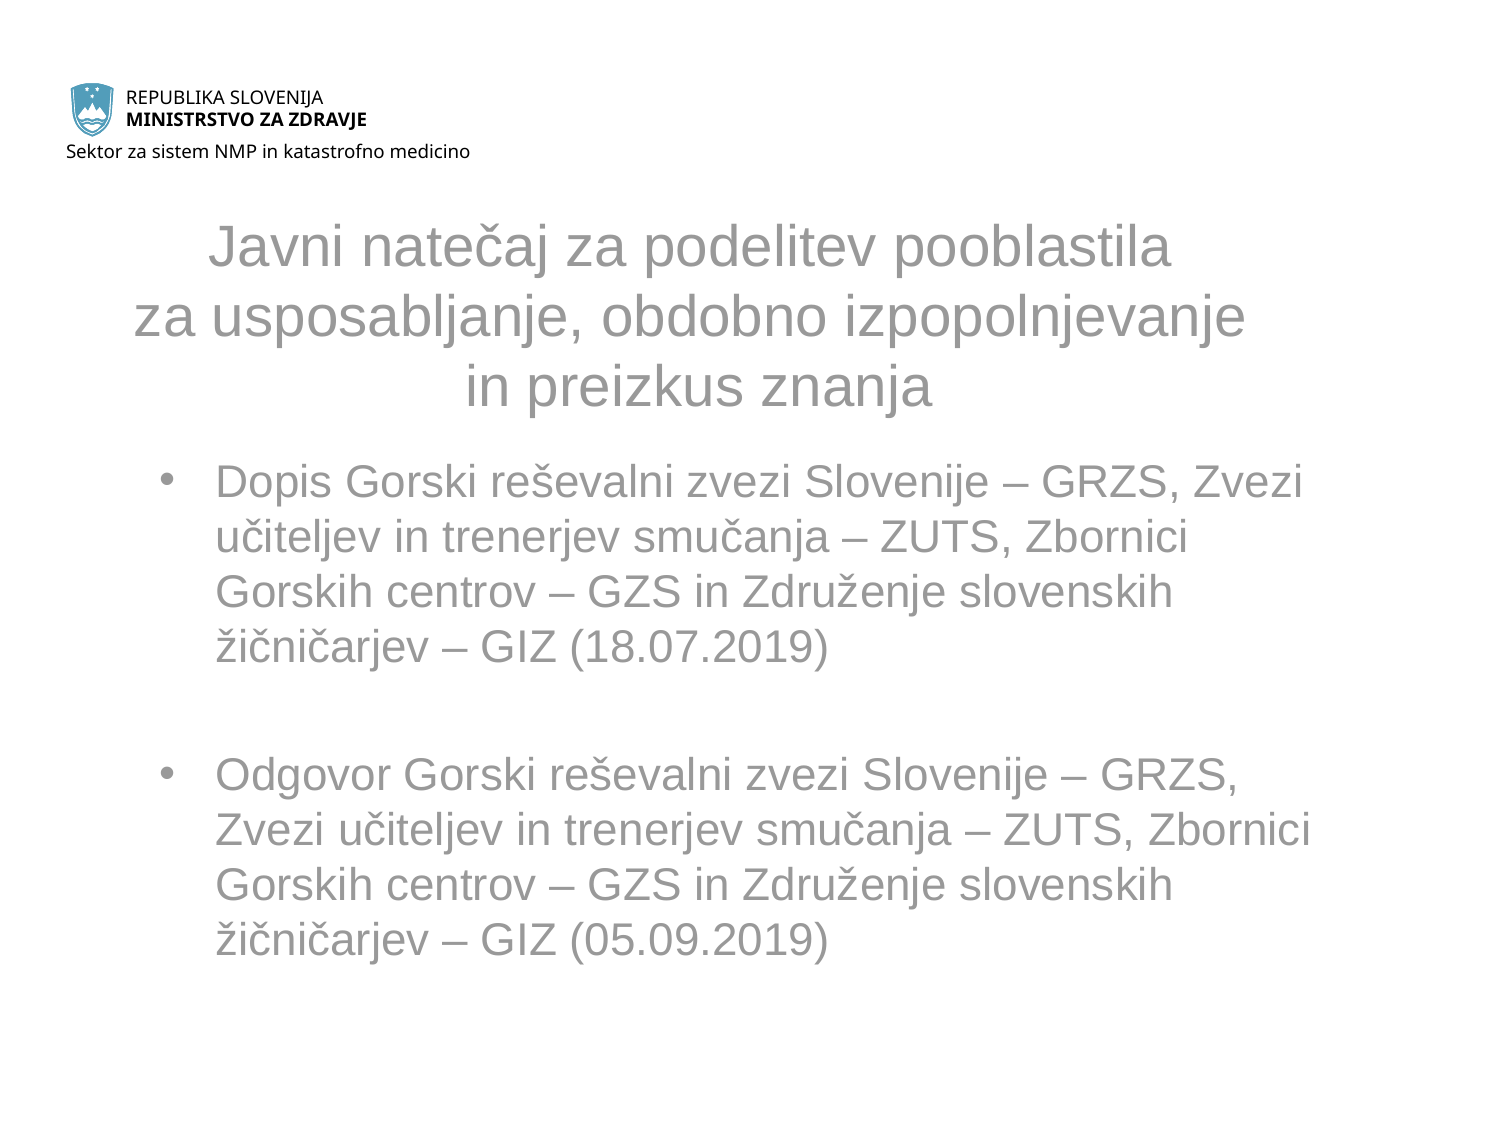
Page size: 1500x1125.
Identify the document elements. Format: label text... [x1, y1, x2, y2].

title Javni natečaj za podelitev pooblastila za usposabljanje, obdobno izpopolnjevanje in preizkus znanja [120, 208, 1279, 421]
list Dopis Gorski reševalni zvezi Slovenije – GRZS, Zvezi učiteljev in trenerjev smučanja – ZUTS, Zbornici Gorskih centrov – GZS in Združenje slovenskih žičničarjev – GIZ (18.07.2019) Odgovor Gorski reševalni zvezi Slovenije – GRZS, Zvezi učiteljev in trenerjev smučanja – ZUTS, Zbornici Gorskih centrov – GZS in Združenje slovenskih žičničarjev – GIZ (05.09.2019) [159, 451, 1341, 963]
